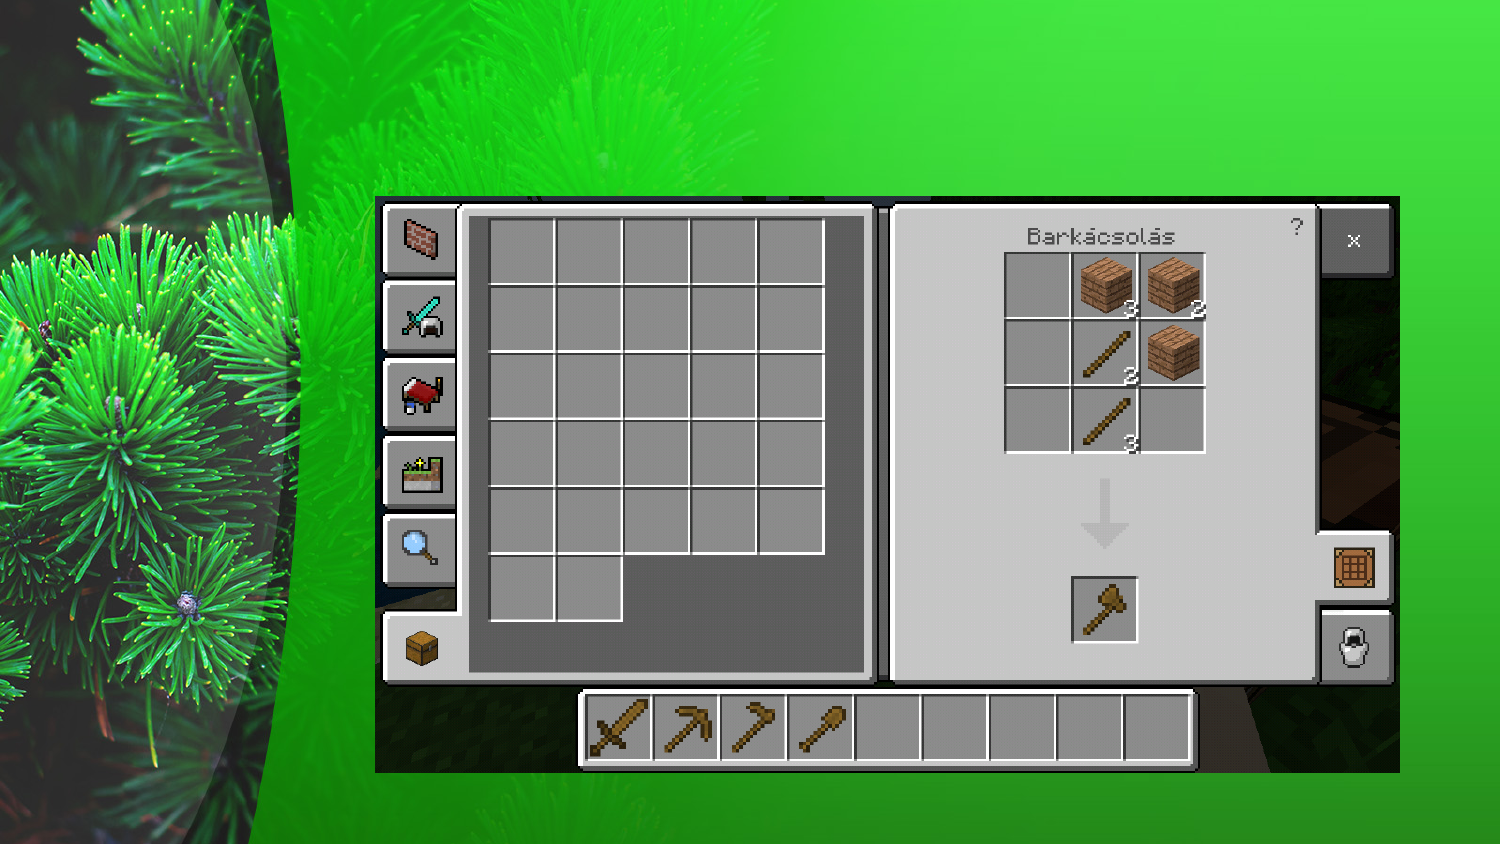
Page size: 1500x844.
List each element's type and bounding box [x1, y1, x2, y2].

list [375, 196, 1400, 773]
picture [0, 0, 1500, 844]
